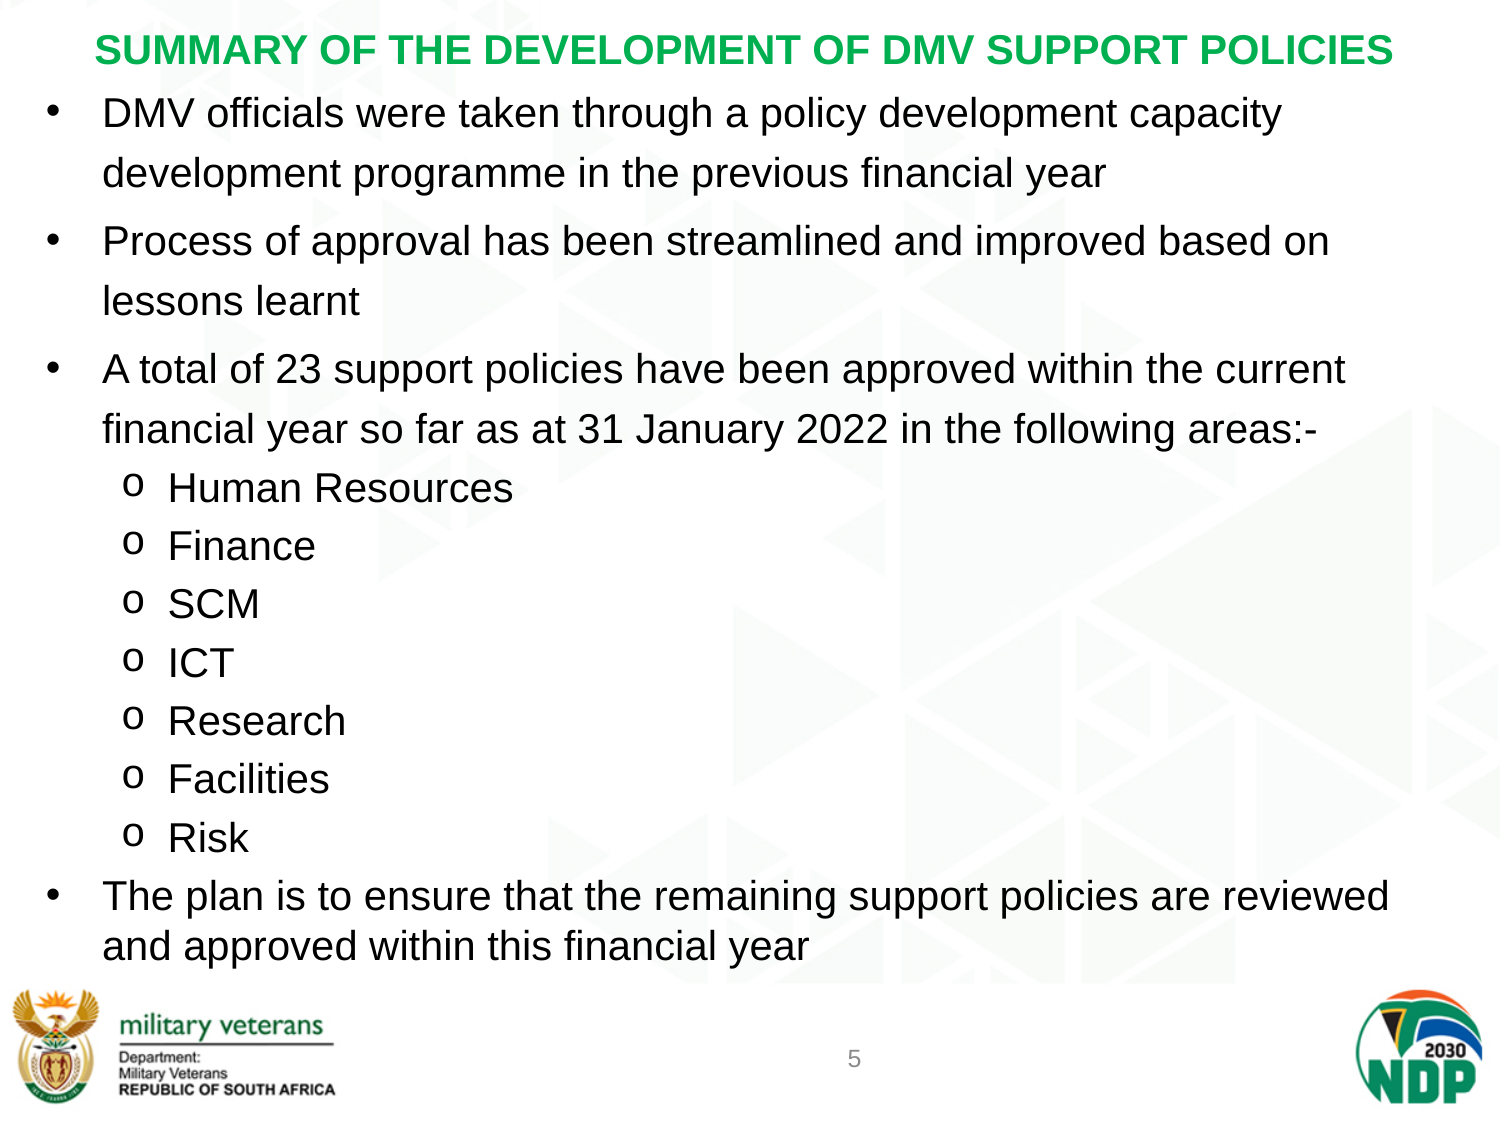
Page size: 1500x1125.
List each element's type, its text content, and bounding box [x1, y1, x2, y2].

picture [0, 96, 1500, 1125]
slide_number 5 [725, 1027, 984, 1088]
list DMV officials were taken through a policy development capacity development programme in the previous financial year Process of approval has been streamlined and improved based on lessons learnt A total of 23 support policies have been approved within the current financial year so far as at 31 January 2022 in the following areas:- Human Resources Finance SCM ICT Research Facilities Risk The plan is to ensure that the remaining support policies are reviewed and approved within this financial year [30, 68, 1472, 883]
title SUMMARY OF THE DEVELOPMENT OF DMV SUPPORT POLICIES [0, 0, 1500, 96]
